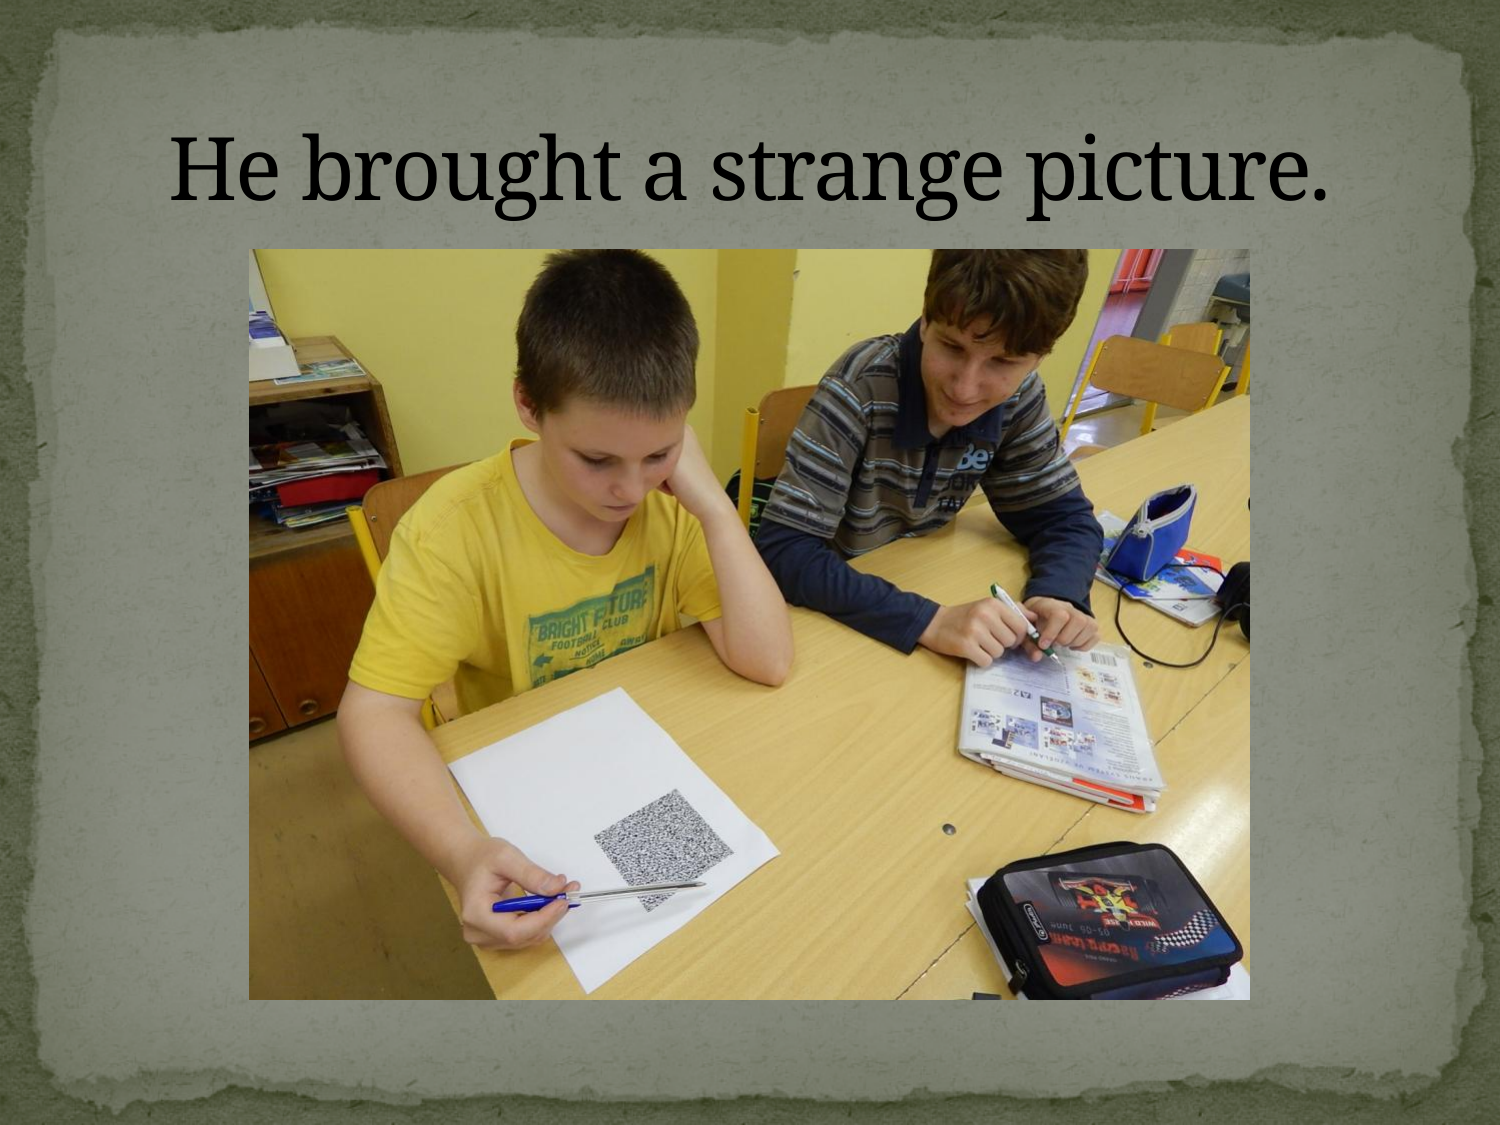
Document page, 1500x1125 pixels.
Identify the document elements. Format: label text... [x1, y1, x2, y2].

title He brought a strange picture. [74, 24, 1425, 225]
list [252, 252, 1249, 997]
